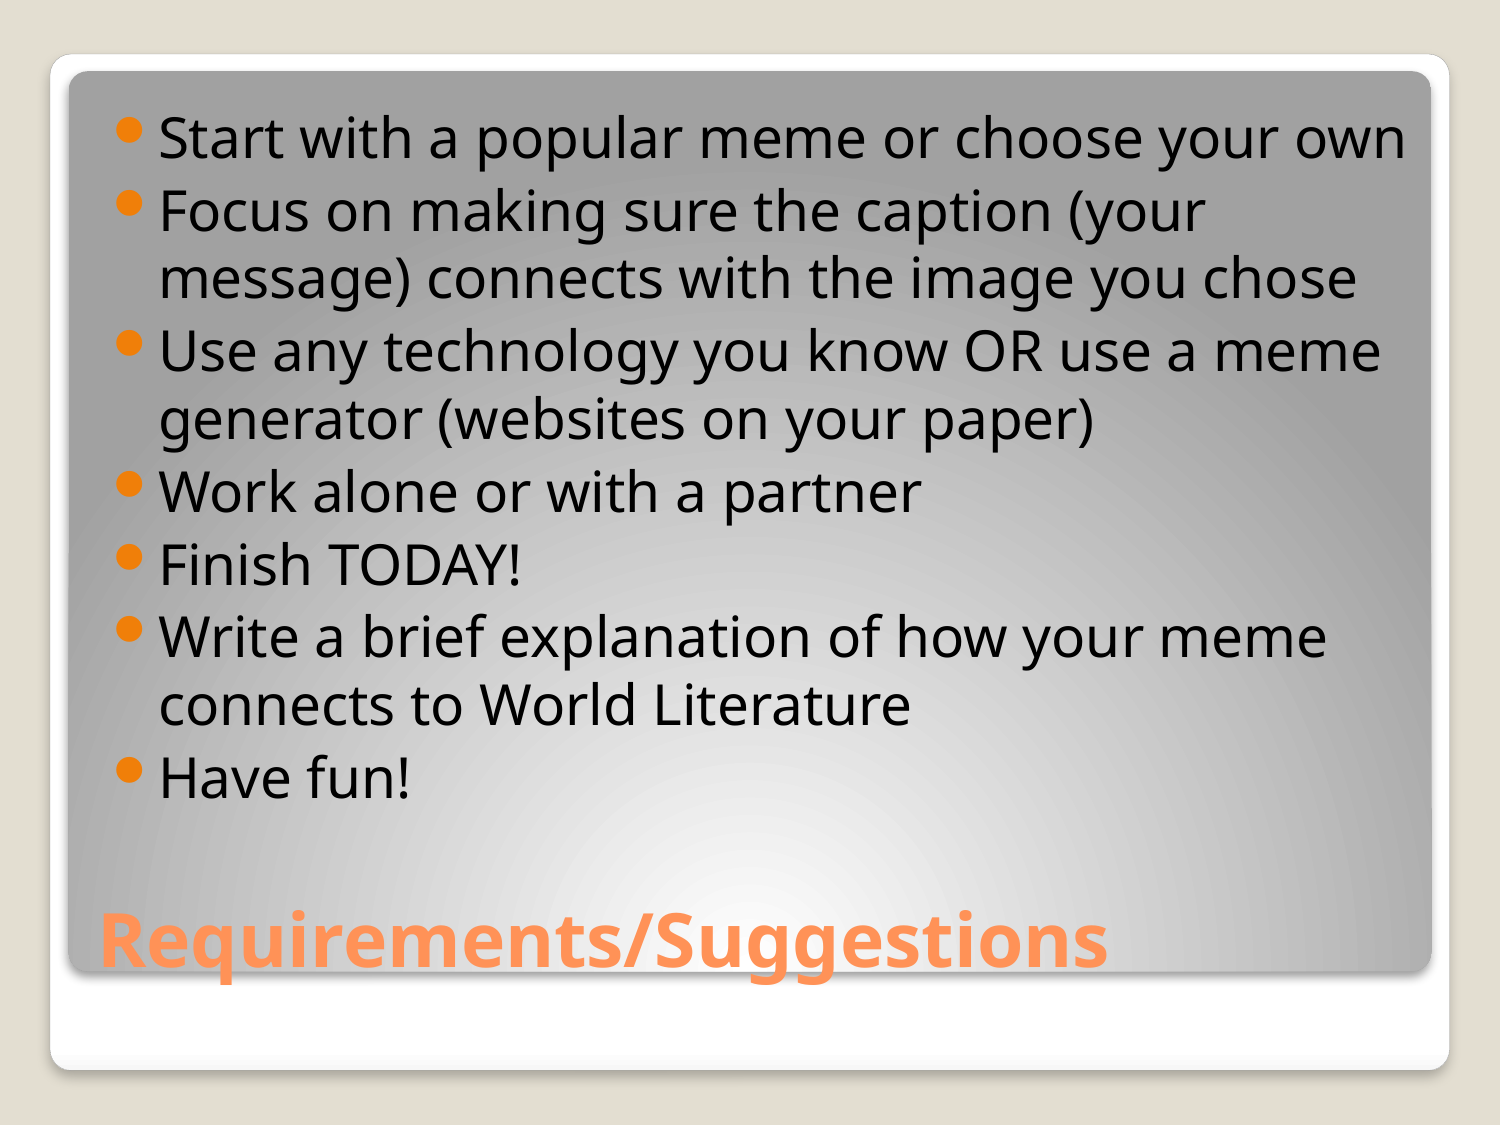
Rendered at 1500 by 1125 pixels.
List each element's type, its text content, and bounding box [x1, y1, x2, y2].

list Start with a popular meme or choose your own Focus on making sure the caption (your message) connects with the image you chose Use any technology you know OR use a meme generator (websites on your paper) Work alone or with a partner Finish TODAY! Write a brief explanation of how your meme connects to World Literature Have fun! [82, 86, 1425, 888]
title Requirements/Suggestions [82, 888, 1425, 990]
